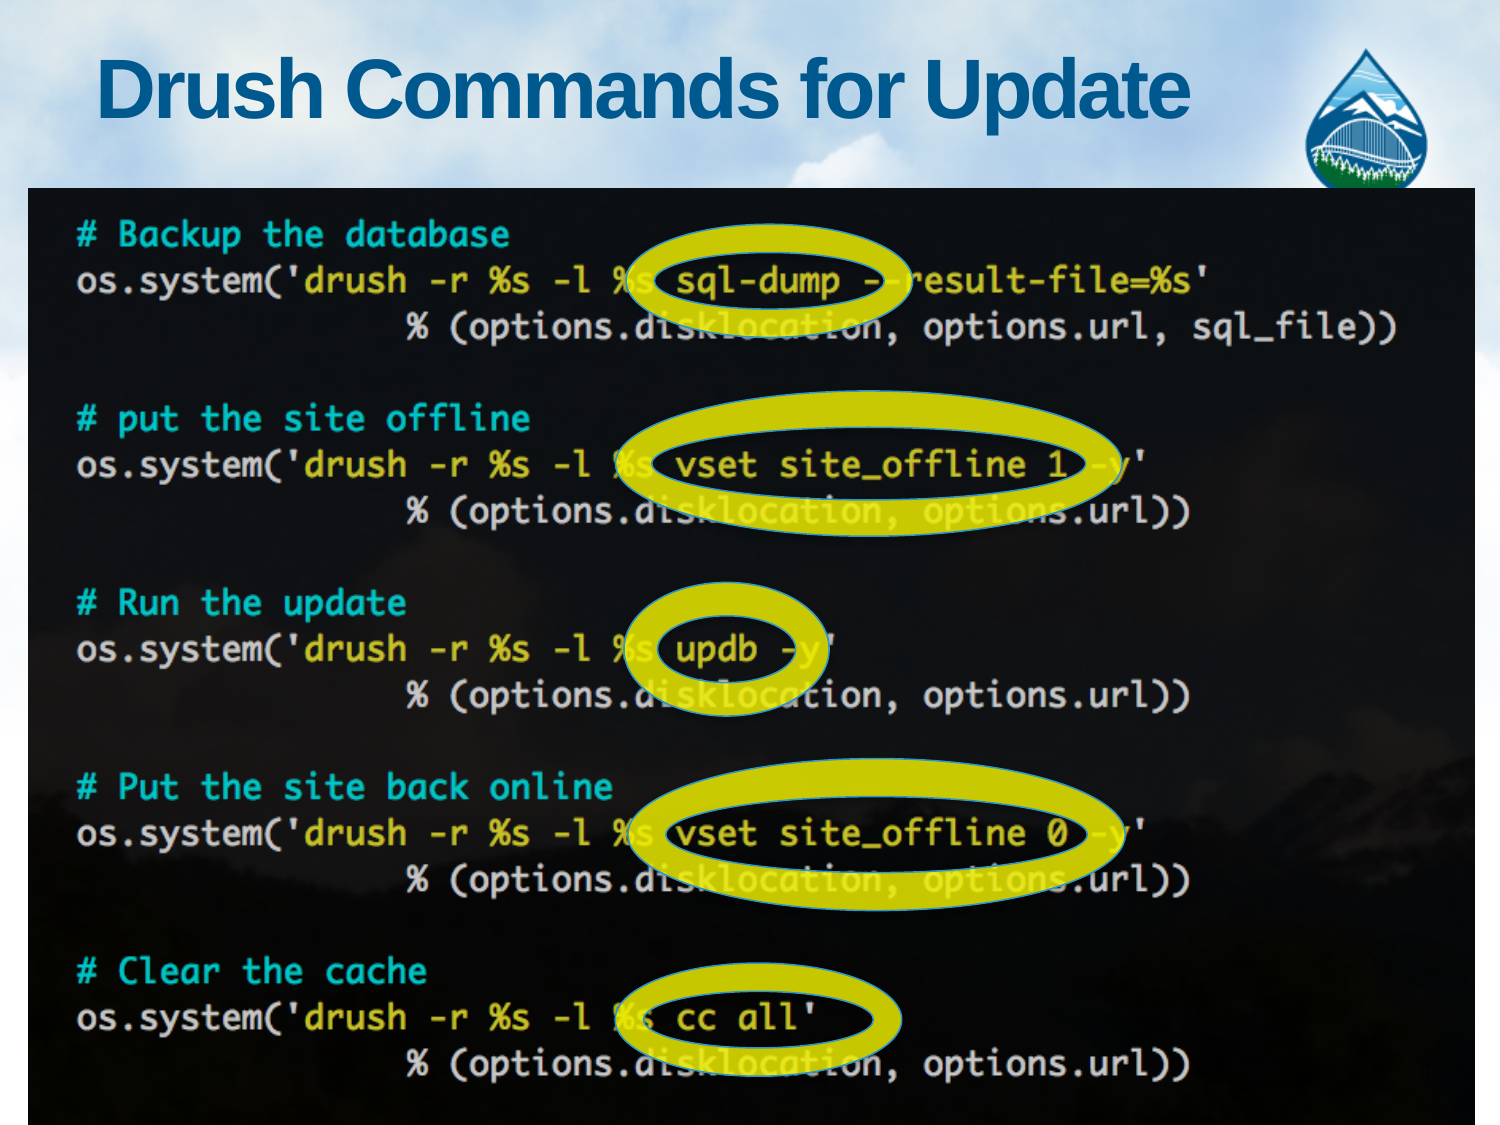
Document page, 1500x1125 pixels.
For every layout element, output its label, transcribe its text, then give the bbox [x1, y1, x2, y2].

title Drush Commands for Update [80, 14, 1279, 155]
picture [0, 0, 1500, 1125]
